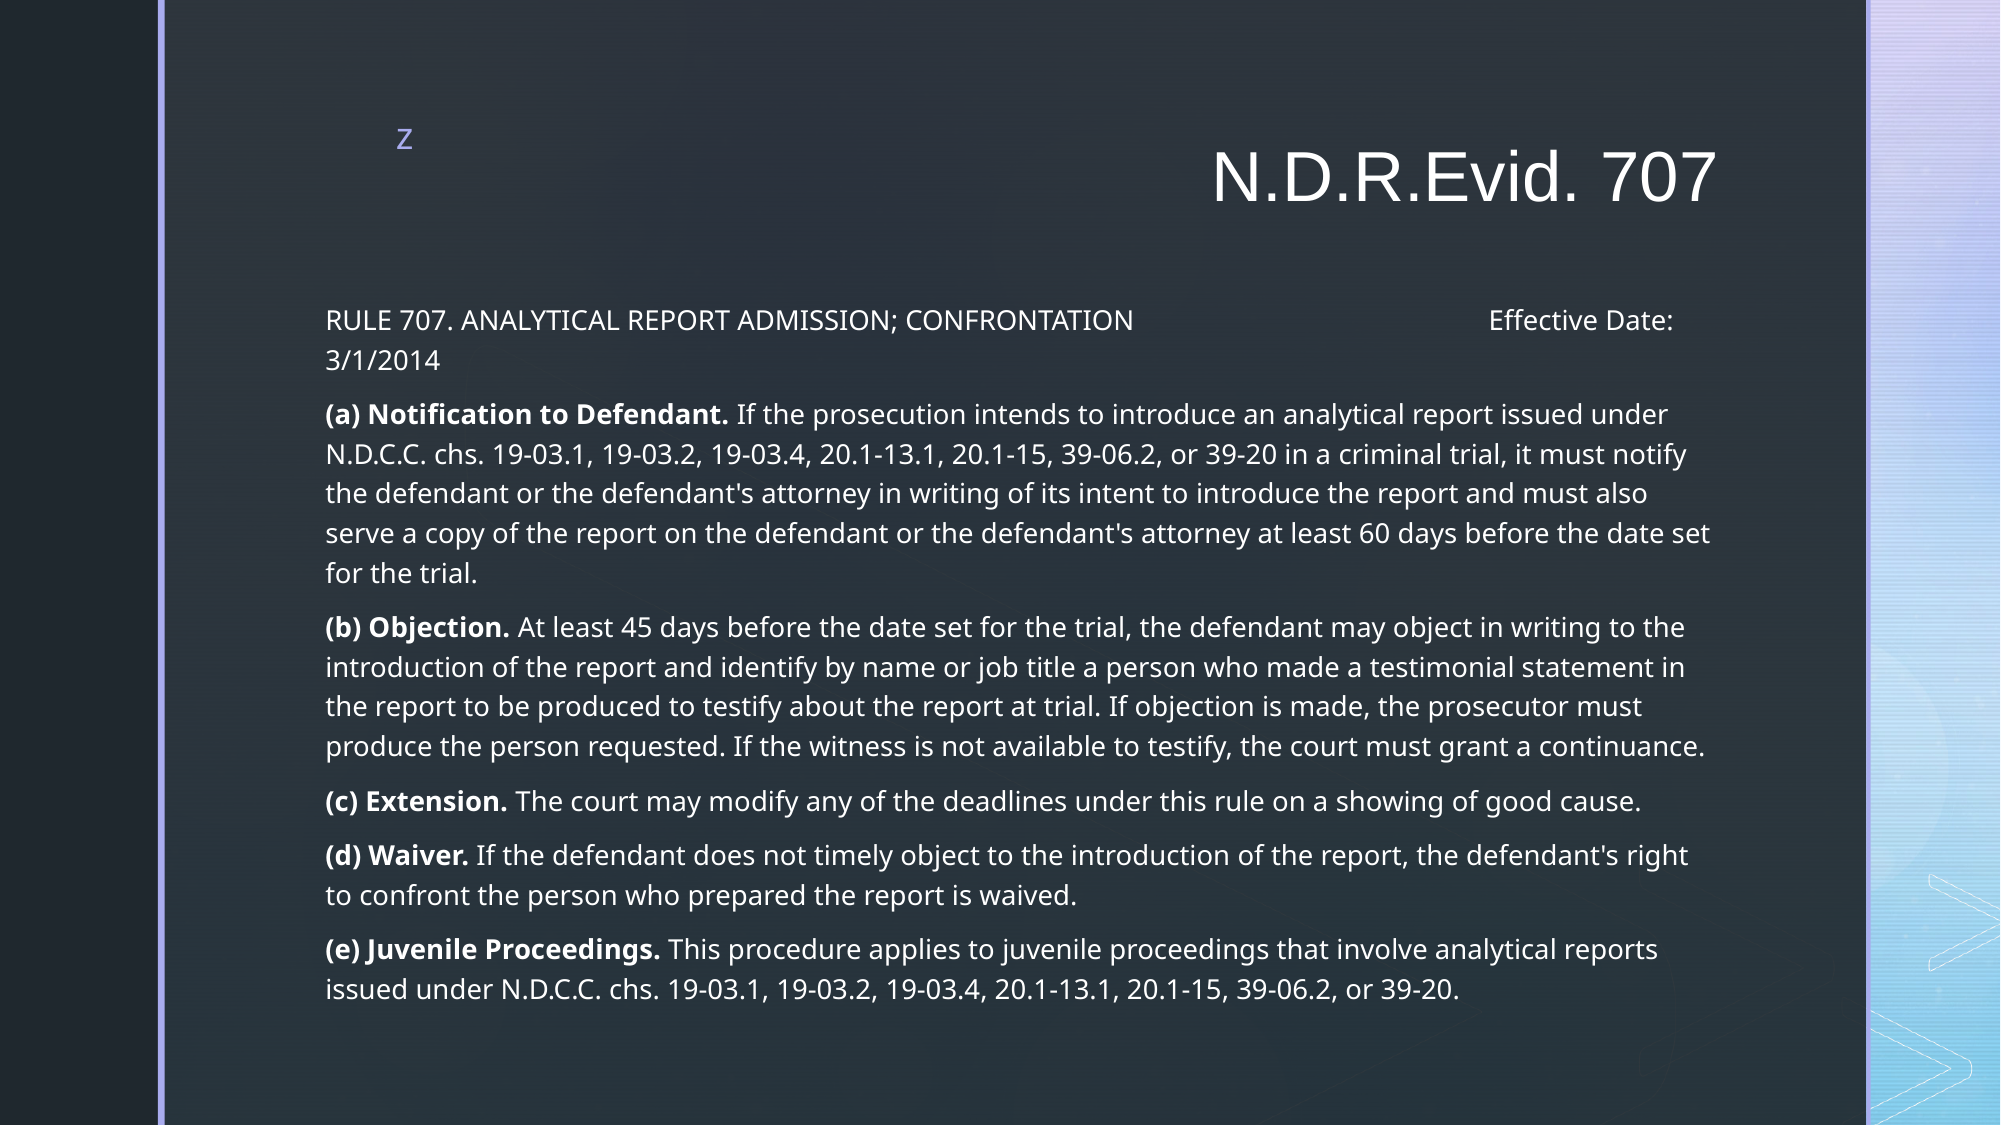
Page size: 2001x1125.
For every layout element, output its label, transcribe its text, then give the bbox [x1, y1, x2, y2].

list RULE 707. ANALYTICAL REPORT ADMISSION; CONFRONTATION Effective Date: 3/1/2014 (a) Notification to Defendant. If the prosecution intends to introduce an analytical report issued under N.D.C.C. chs. 19-03.1, 19-03.2, 19-03.4, 20.1-13.1, 20.1-15, 39-06.2, or 39-20 in a criminal trial, it must notify the defendant or the defendant's attorney in writing of its intent to introduce the report and must also serve a copy of the report on the defendant or the defendant's attorney at least 60 days before the date set for the trial. (b) Objection. At least 45 days before the date set for the trial, the defendant may object in writing to the introduction of the report and identify by name or job title a person who made a testimonial statement in the report to be produced to testify about the report at trial. If objection is made, the prosecutor must produce the person requested. If the witness is not available to testify, the court must grant a continuance. (c) Extension. The court may modify any of the deadlines under this rule on a showing of good cause. (d) Waiver. If the defendant does not timely object to the introduction of the report, the defendant's right to confront the person who prepared the report is waived. (e) Juvenile Proceedings. This procedure applies to juvenile proceedings that involve analytical reports issued under N.D.C.C. chs. 19-03.1, 19-03.2, 19-03.4, 20.1-13.1, 20.1-15, 39-06.2, or 39-20. [309, 289, 1734, 1034]
title N.D.R.Evid. 707 [428, 132, 1734, 289]
picture [1871, 0, 2001, 1125]
